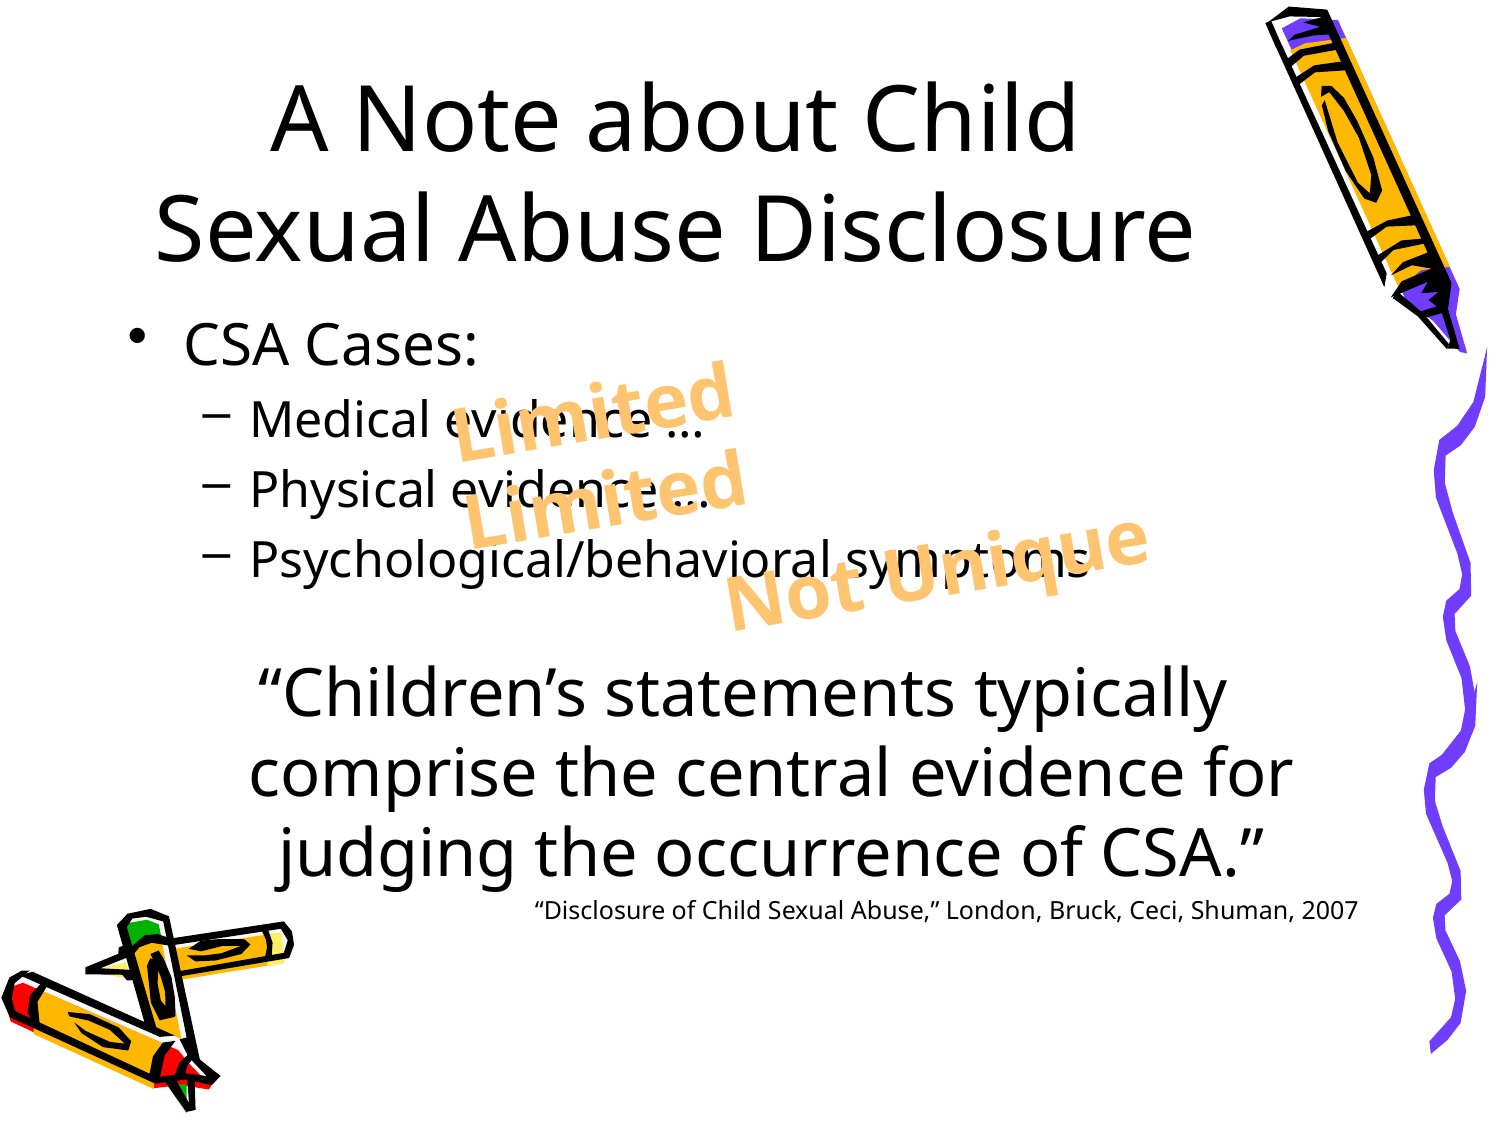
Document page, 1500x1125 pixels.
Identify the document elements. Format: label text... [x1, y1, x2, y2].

text_box Limited [399, 412, 810, 582]
text_box Not Unique [699, 476, 1174, 657]
list CSA Cases: Medical evidence … Physical evidence … Psychological/behavioral symptoms “Children’s statements typically comprise the central evidence for judging the occurrence of CSA.” “Disclosure of Child Sexual Abuse,” London, Bruck, Ceci, Shuman, 2007 [112, 299, 1376, 901]
title A Note about Child Sexual Abuse Disclosure [112, 24, 1240, 288]
text_box Limited [387, 324, 798, 478]
